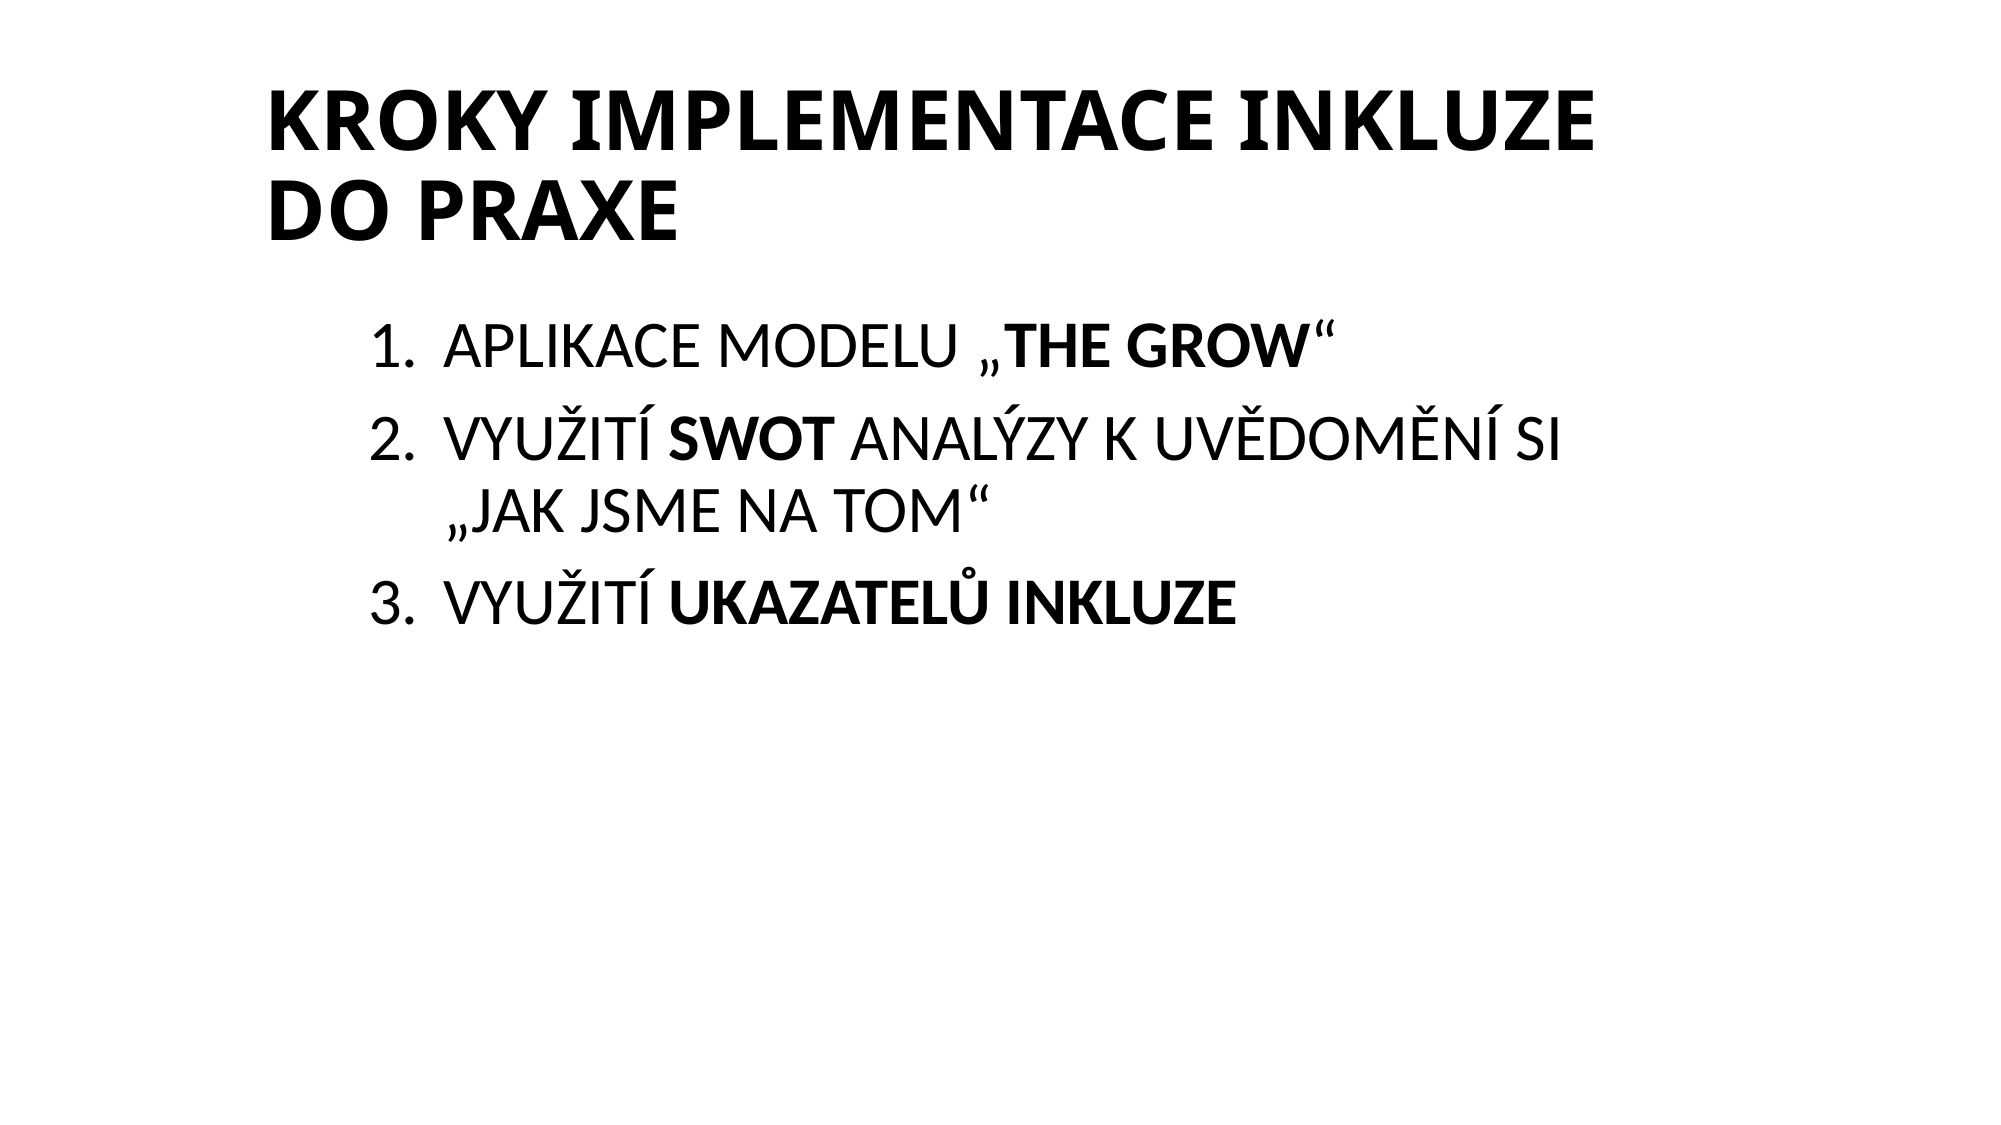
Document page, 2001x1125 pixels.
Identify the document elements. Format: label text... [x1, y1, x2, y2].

list APLIKACE MODELU „THE GROW“ VYUŽITÍ SWOT ANALÝZY K UVĚDOMĚNÍ SI „JAK JSME NA TOM“ VYUŽITÍ UKAZATELŮ INKLUZE [353, 302, 1647, 1017]
title KROKY IMPLEMENTACE INKLUZE DO PRAXE [249, 59, 1750, 278]
